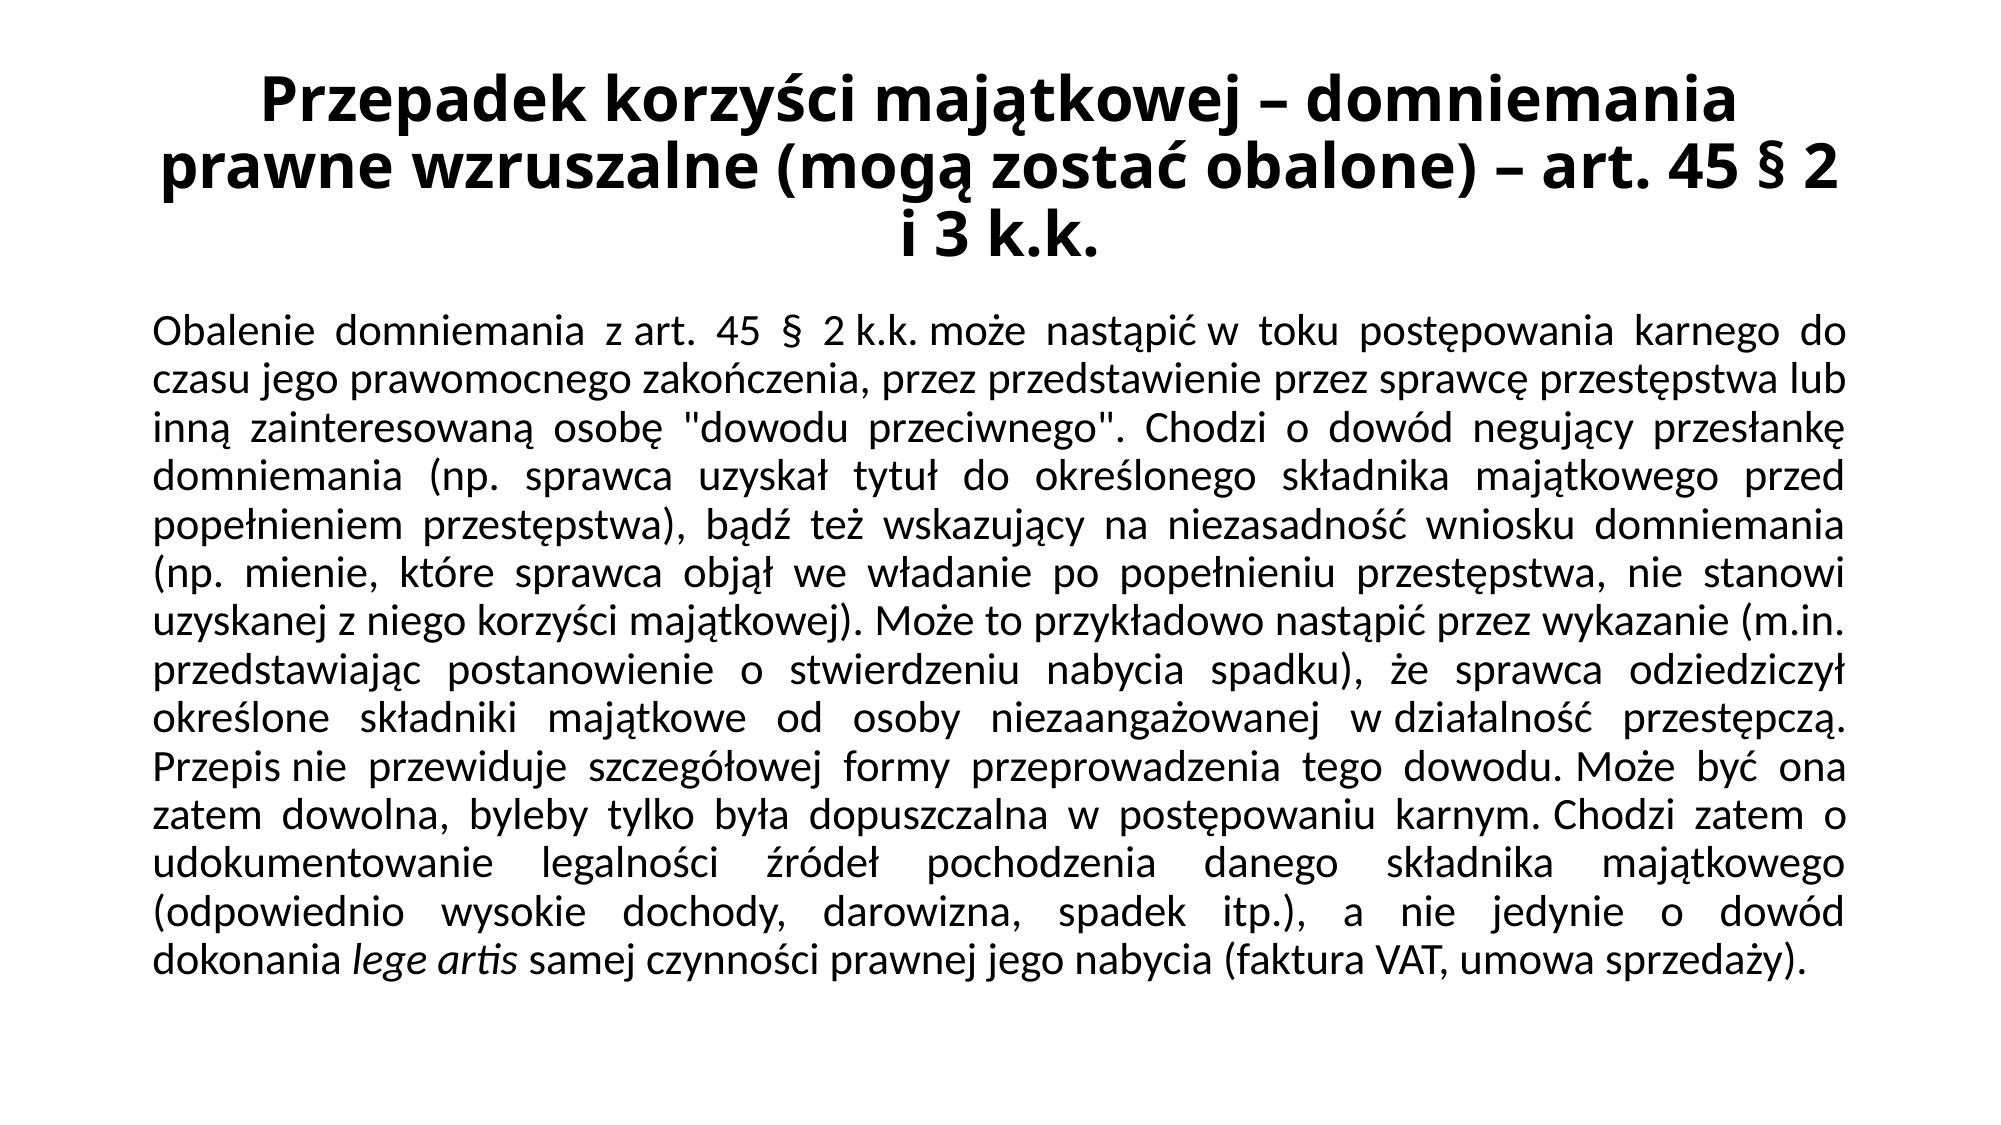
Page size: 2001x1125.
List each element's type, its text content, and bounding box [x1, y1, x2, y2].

title Przepadek korzyści majątkowej – domniemania prawne wzruszalne (mogą zostać obalone) – art. 45 § 2 i 3 k.k. [137, 59, 1863, 278]
list Obalenie domniemania z art. 45 § 2 k.k. może nastąpić w toku postępowania karnego do czasu jego prawomocnego zakończenia, przez przedstawienie przez sprawcę przestępstwa lub inną zainteresowaną osobę "dowodu przeciwnego". Chodzi o dowód negujący przesłankę domniemania (np. sprawca uzyskał tytuł do określonego składnika majątkowego przed popełnieniem przestępstwa), bądź też wskazujący na niezasadność wniosku domniemania (np. mienie, które sprawca objął we władanie po popełnieniu przestępstwa, nie stanowi uzyskanej z niego korzyści majątkowej). Może to przykładowo nastąpić przez wykazanie (m.in. przedstawiając postanowienie o stwierdzeniu nabycia spadku), że sprawca odziedziczył określone składniki majątkowe od osoby niezaangażowanej w działalność przestępczą. Przepis nie przewiduje szczegółowej formy przeprowadzenia tego dowodu. Może być ona zatem dowolna, byleby tylko była dopuszczalna w postępowaniu karnym. Chodzi zatem o udokumentowanie legalności źródeł pochodzenia danego składnika majątkowego (odpowiednio wysokie dochody, darowizna, spadek itp.), a nie jedynie o dowód dokonania lege artis samej czynności prawnej jego nabycia (faktura VAT, umowa sprzedaży). [137, 299, 1863, 1014]
